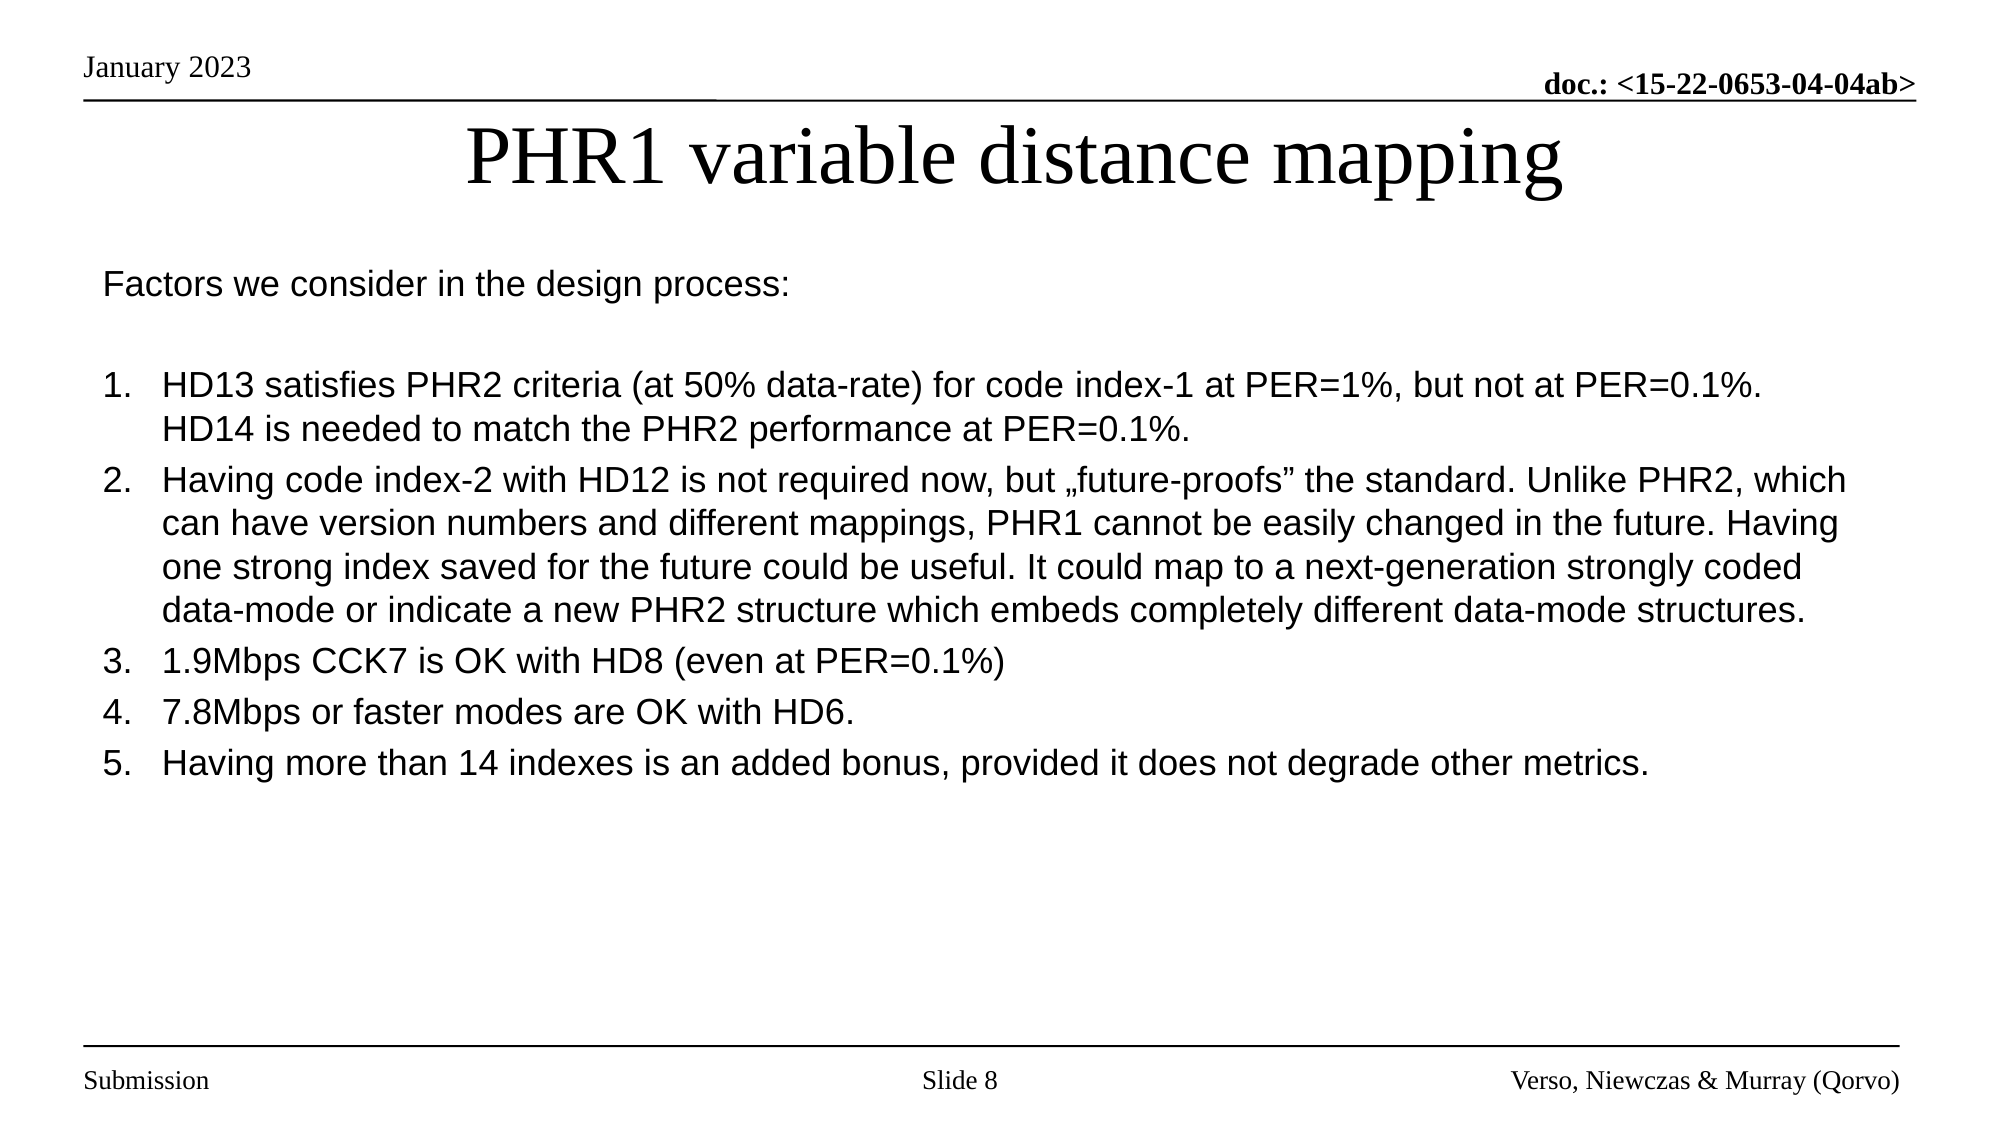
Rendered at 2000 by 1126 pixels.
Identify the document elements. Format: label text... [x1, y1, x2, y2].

list Factors we consider in the design process: HD13 satisfies PHR2 criteria (at 50% data-rate) for code index-1 at PER=1%, but not at PER=0.1%. HD14 is needed to match the PHR2 performance at PER=0.1%. Having code index-2 with HD12 is not required now, but „future-proofs” the standard. Unlike PHR2, which can have version numbers and different mappings, PHR1 cannot be easily changed in the future. Having one strong index saved for the future could be useful. It could map to a next-generation strongly coded data-mode or indicate a new PHR2 structure which embeds completely different data-mode structures. 1.9Mbps CCK7 is OK with HD8 (even at PER=0.1%) 7.8Mbps or faster modes are OK with HD6. Having more than 14 indexes is an added bonus, provided it does not degrade other metrics. [86, 251, 1879, 1044]
title PHR1 variable distance mapping [65, 112, 1965, 188]
